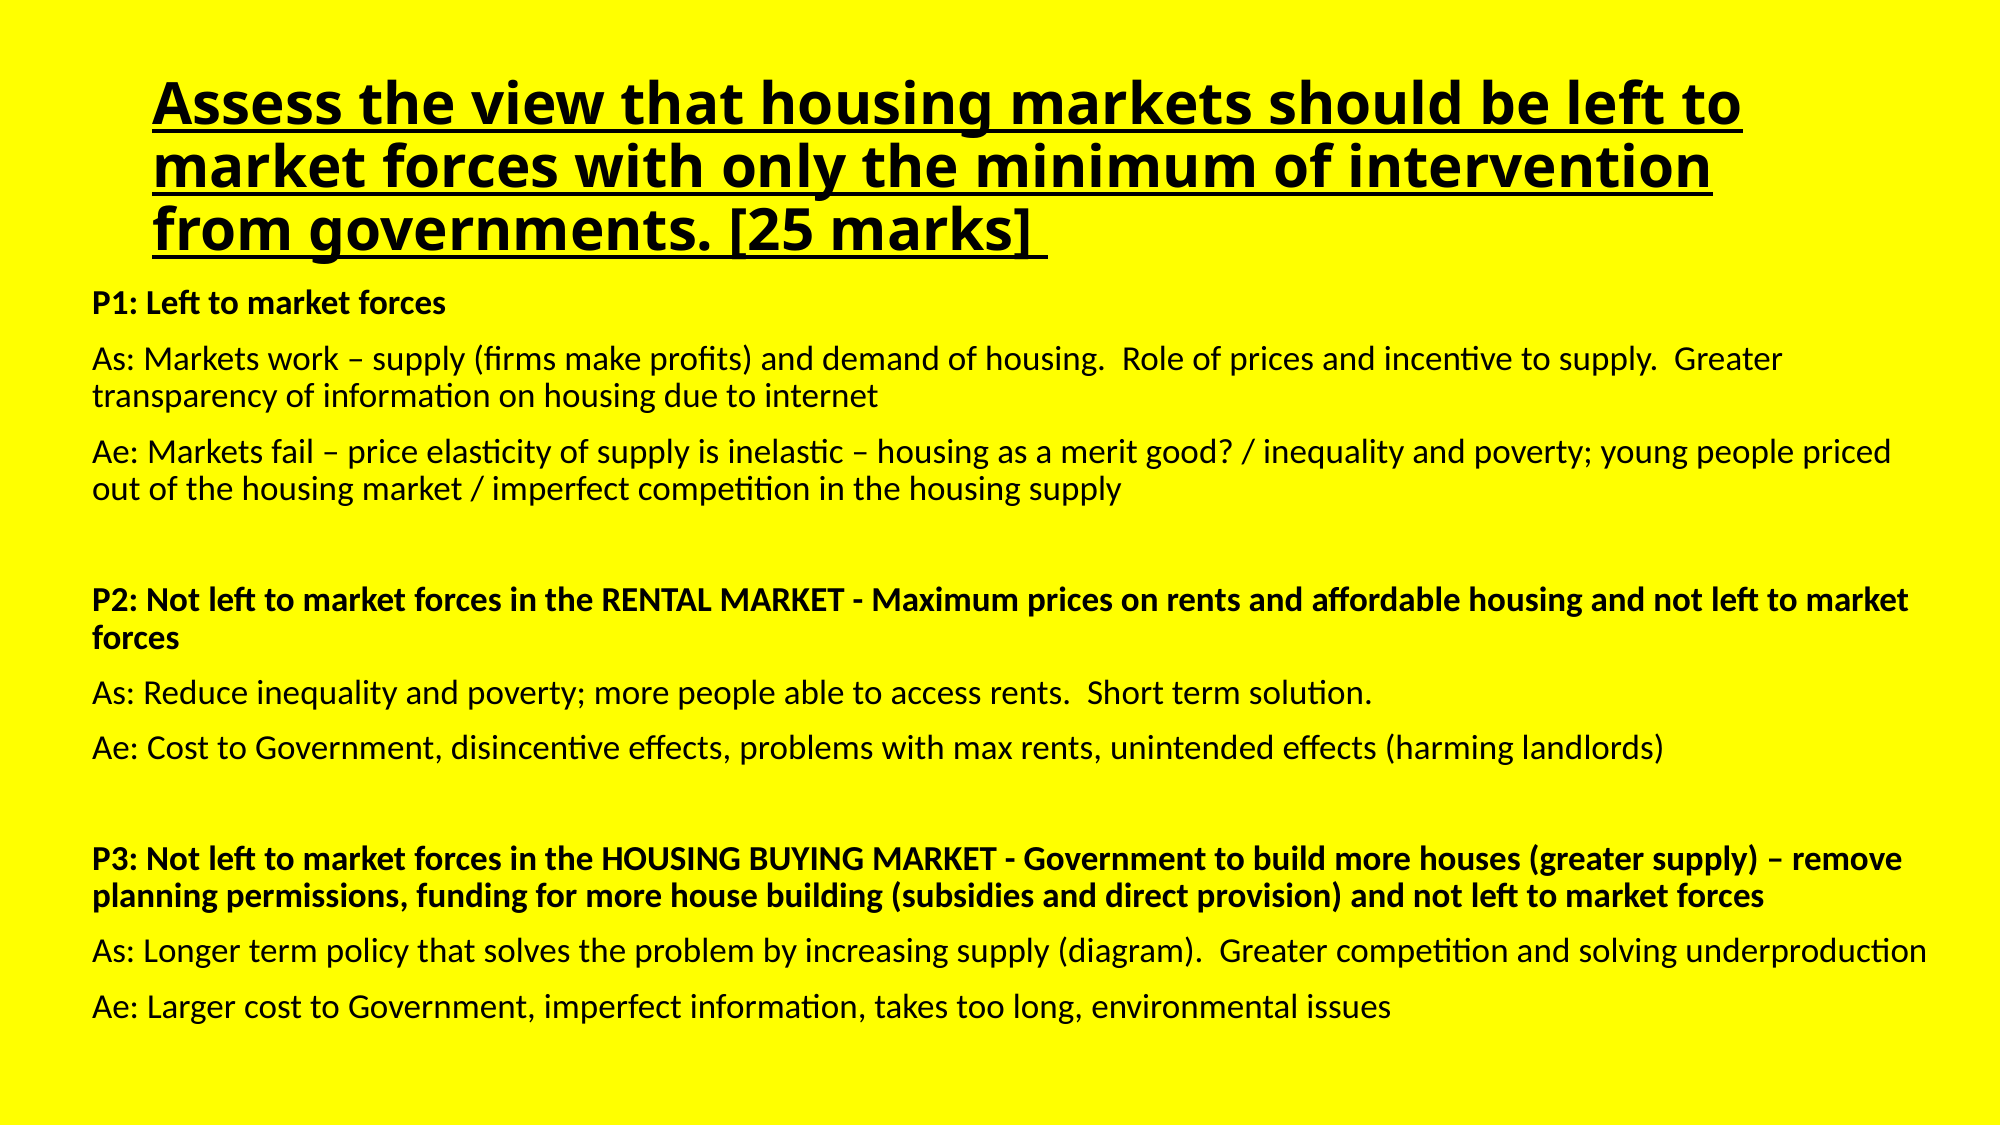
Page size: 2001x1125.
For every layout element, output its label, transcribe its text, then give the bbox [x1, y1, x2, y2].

title Assess the view that housing markets should be left to market forces with only the minimum of intervention from governments. [25 marks] [137, 59, 1863, 277]
list P1: Left to market forces As: Markets work – supply (firms make profits) and demand of housing. Role of prices and incentive to supply. Greater transparency of information on housing due to internet Ae: Markets fail – price elasticity of supply is inelastic – housing as a merit good? / inequality and poverty; young people priced out of the housing market / imperfect competition in the housing supply P2: Not left to market forces in the RENTAL MARKET - Maximum prices on rents and affordable housing and not left to market forces As: Reduce inequality and poverty; more people able to access rents. Short term solution. Ae: Cost to Government, disincentive effects, problems with max rents, unintended effects (harming landlords) P3: Not left to market forces in the HOUSING BUYING MARKET - Government to build more houses (greater supply) – remove planning permissions, funding for more house building (subsidies and direct provision) and not left to market forces As: Longer term policy that solves the problem by increasing supply (diagram). Greater competition and solving underproduction Ae: Larger cost to Government, imperfect information, takes too long, environmental issues [77, 277, 1946, 1073]
